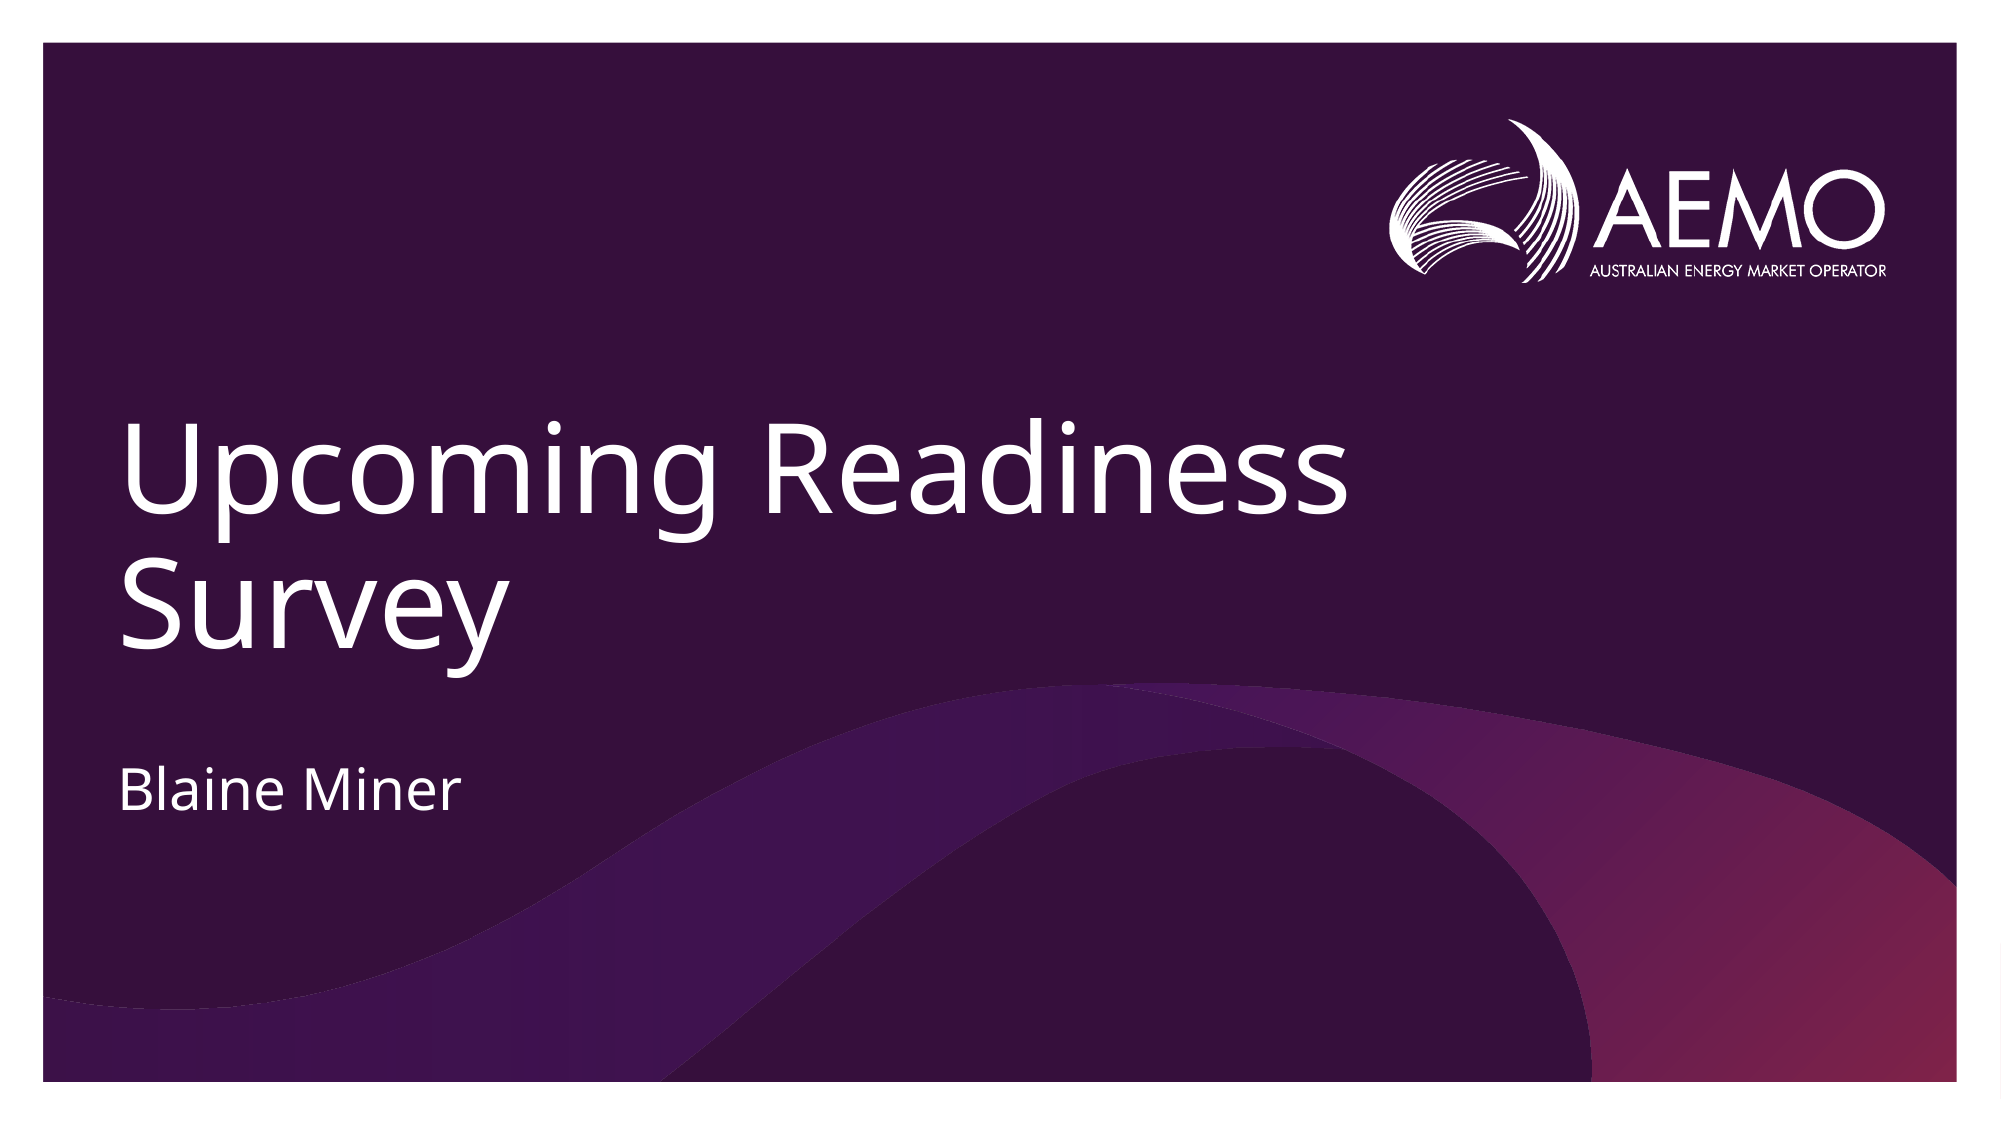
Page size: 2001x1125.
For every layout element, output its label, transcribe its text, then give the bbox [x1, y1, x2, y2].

text_box Blaine Miner [102, 752, 1397, 999]
title Upcoming Readiness Survey [102, 291, 1603, 684]
picture [1389, 119, 1886, 283]
